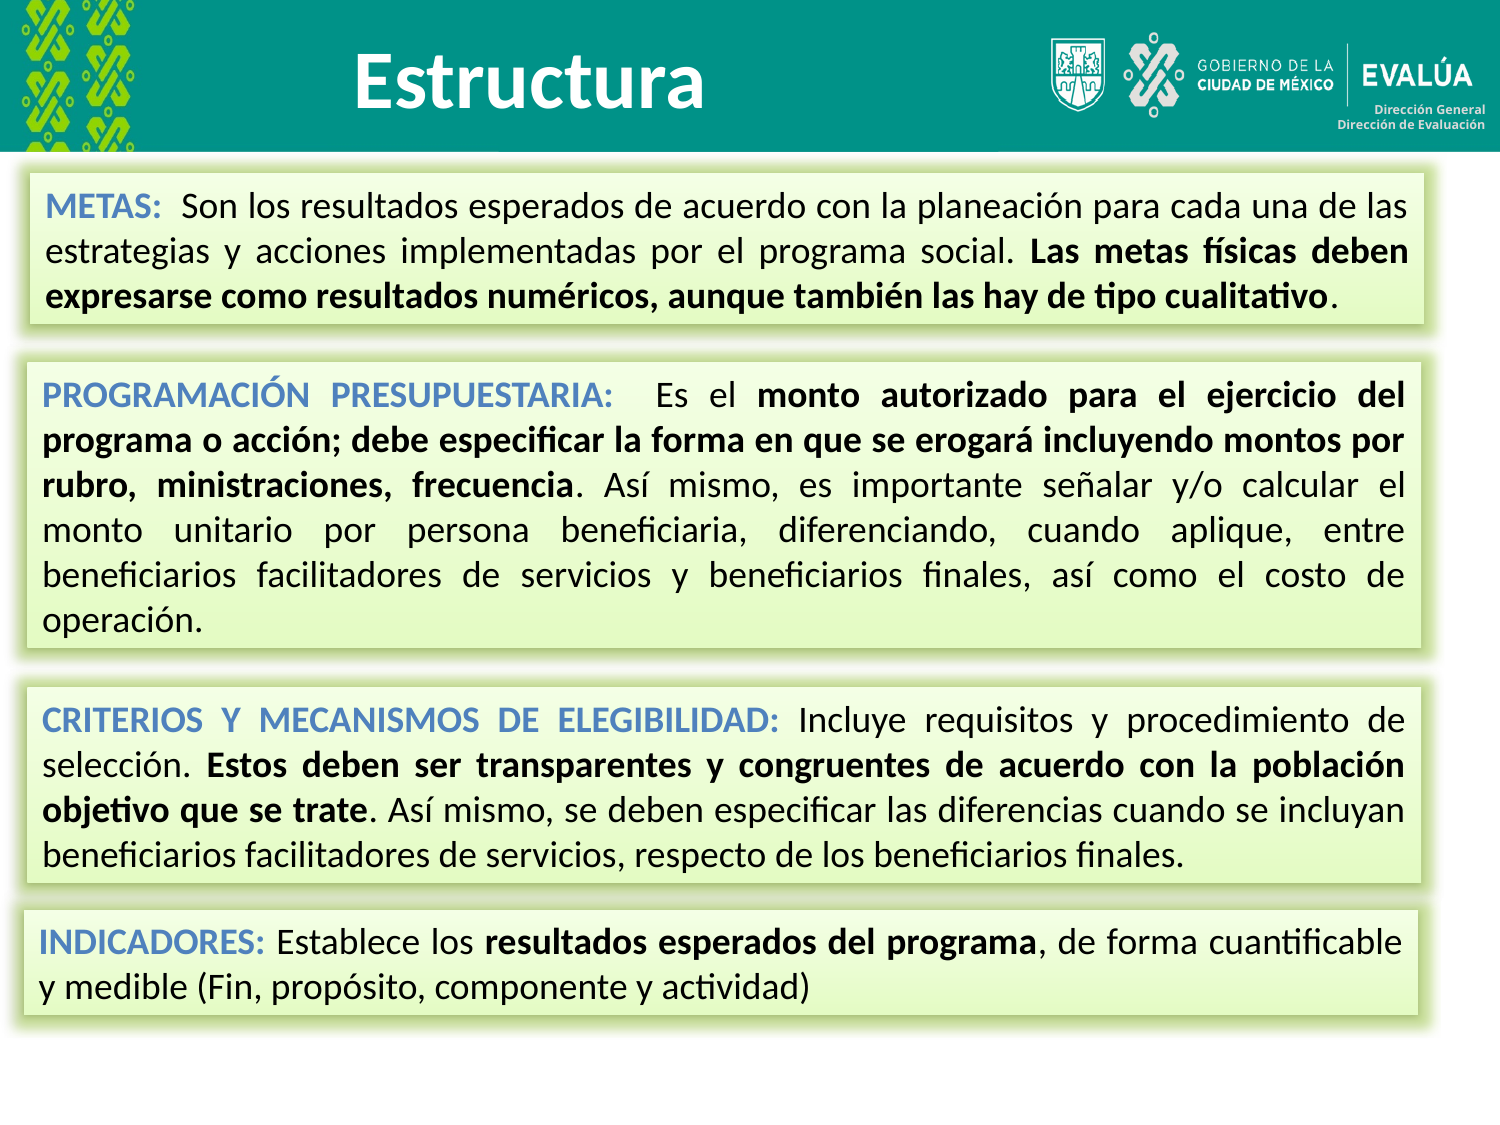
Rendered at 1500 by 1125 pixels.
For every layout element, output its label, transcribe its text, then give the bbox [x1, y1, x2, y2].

text_box INDICADORES: Establece los resultados esperados del programa, de forma cuantificable y medible (Fin, propósito, componente y actividad) [23, 909, 1419, 1016]
picture [0, 0, 1500, 152]
text_box METAS: Son los resultados esperados de acuerdo con la planeación para cada una de las estrategias y acciones implementadas por el programa social. Las metas físicas deben expresarse como resultados numéricos, aunque también las hay de tipo cualitativo. [29, 173, 1425, 324]
text_box PROGRAMACIÓN PRESUPUESTARIA: Es el monto autorizado para el ejercicio del programa o acción; debe especificar la forma en que se erogará incluyendo montos por rubro, ministraciones, frecuencia. Así mismo, es importante señalar y/o calcular el monto unitario por persona beneficiaria, diferenciando, cuando aplique, entre beneficiarios facilitadores de servicios y beneficiarios finales, así como el costo de operación. [27, 362, 1422, 648]
text_box CRITERIOS Y MECANISMOS DE ELEGIBILIDAD: Incluye requisitos y procedimiento de selección. Estos deben ser transparentes y congruentes de acuerdo con la población objetivo que se trate. Así mismo, se deben especificar las diferencias cuando se incluyan beneficiarios facilitadores de servicios, respecto de los beneficiarios finales. [27, 687, 1422, 883]
